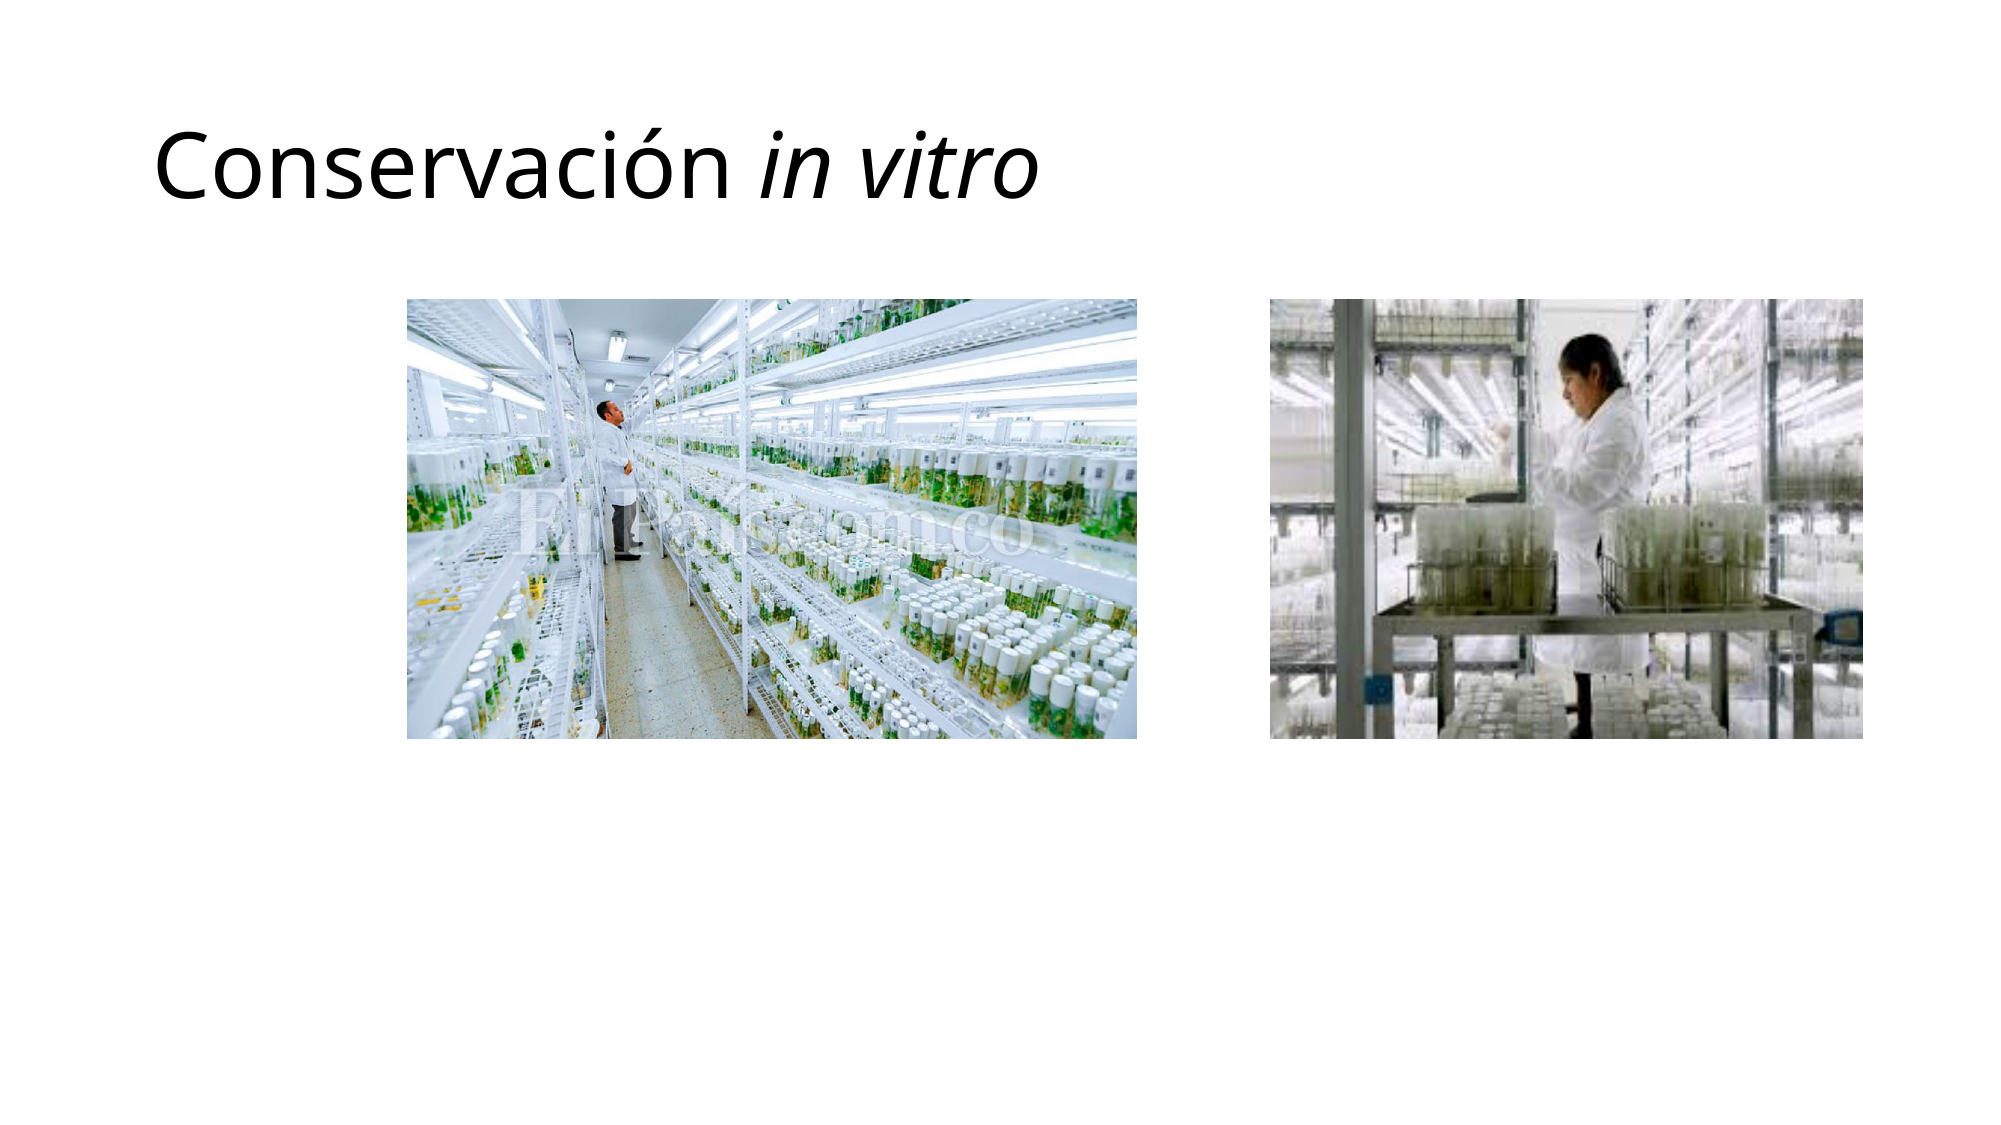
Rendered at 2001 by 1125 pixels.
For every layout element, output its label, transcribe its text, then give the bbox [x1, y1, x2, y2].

picture [1270, 299, 1863, 739]
title Conservación in vitro [137, 59, 1863, 278]
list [407, 299, 1137, 739]
